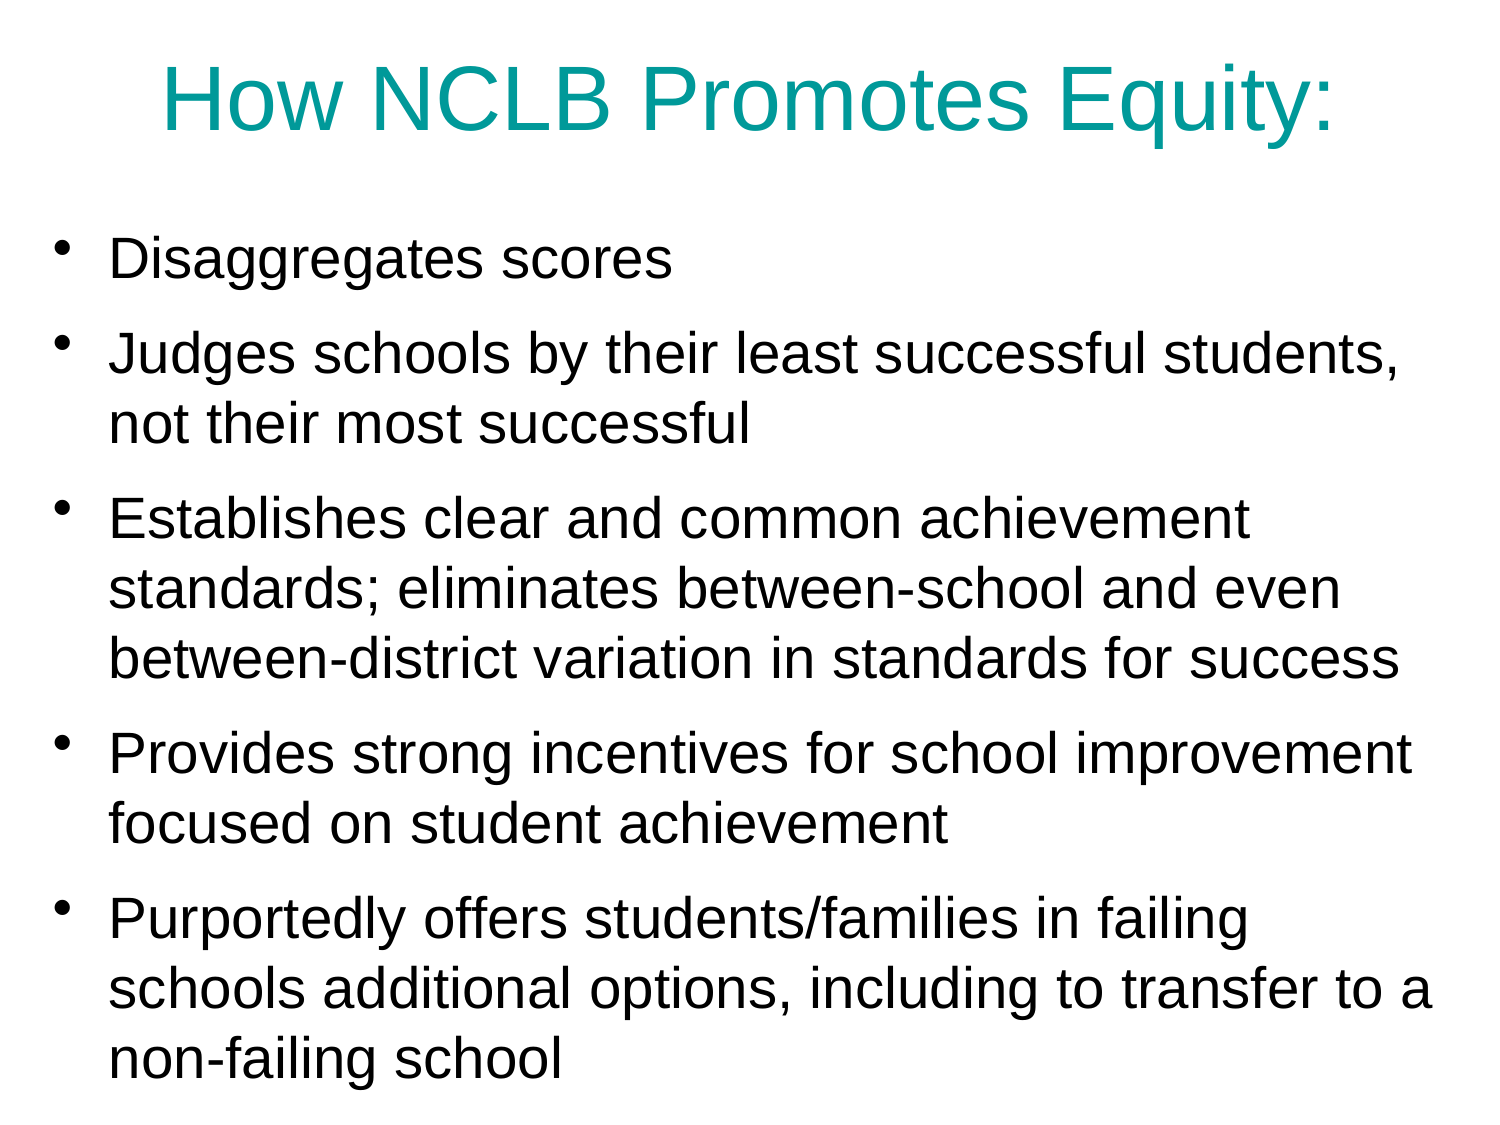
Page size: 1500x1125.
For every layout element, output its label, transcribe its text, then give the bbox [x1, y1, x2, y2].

title How NCLB Promotes Equity: [74, 0, 1426, 188]
list Disaggregates scores Judges schools by their least successful students, not their most successful Establishes clear and common achievement standards; eliminates between-school and even between-district variation in standards for success Provides strong incentives for school improvement focused on student achievement Purportedly offers students/families in failing schools additional options, including to transfer to a non-failing school [37, 212, 1476, 1088]
